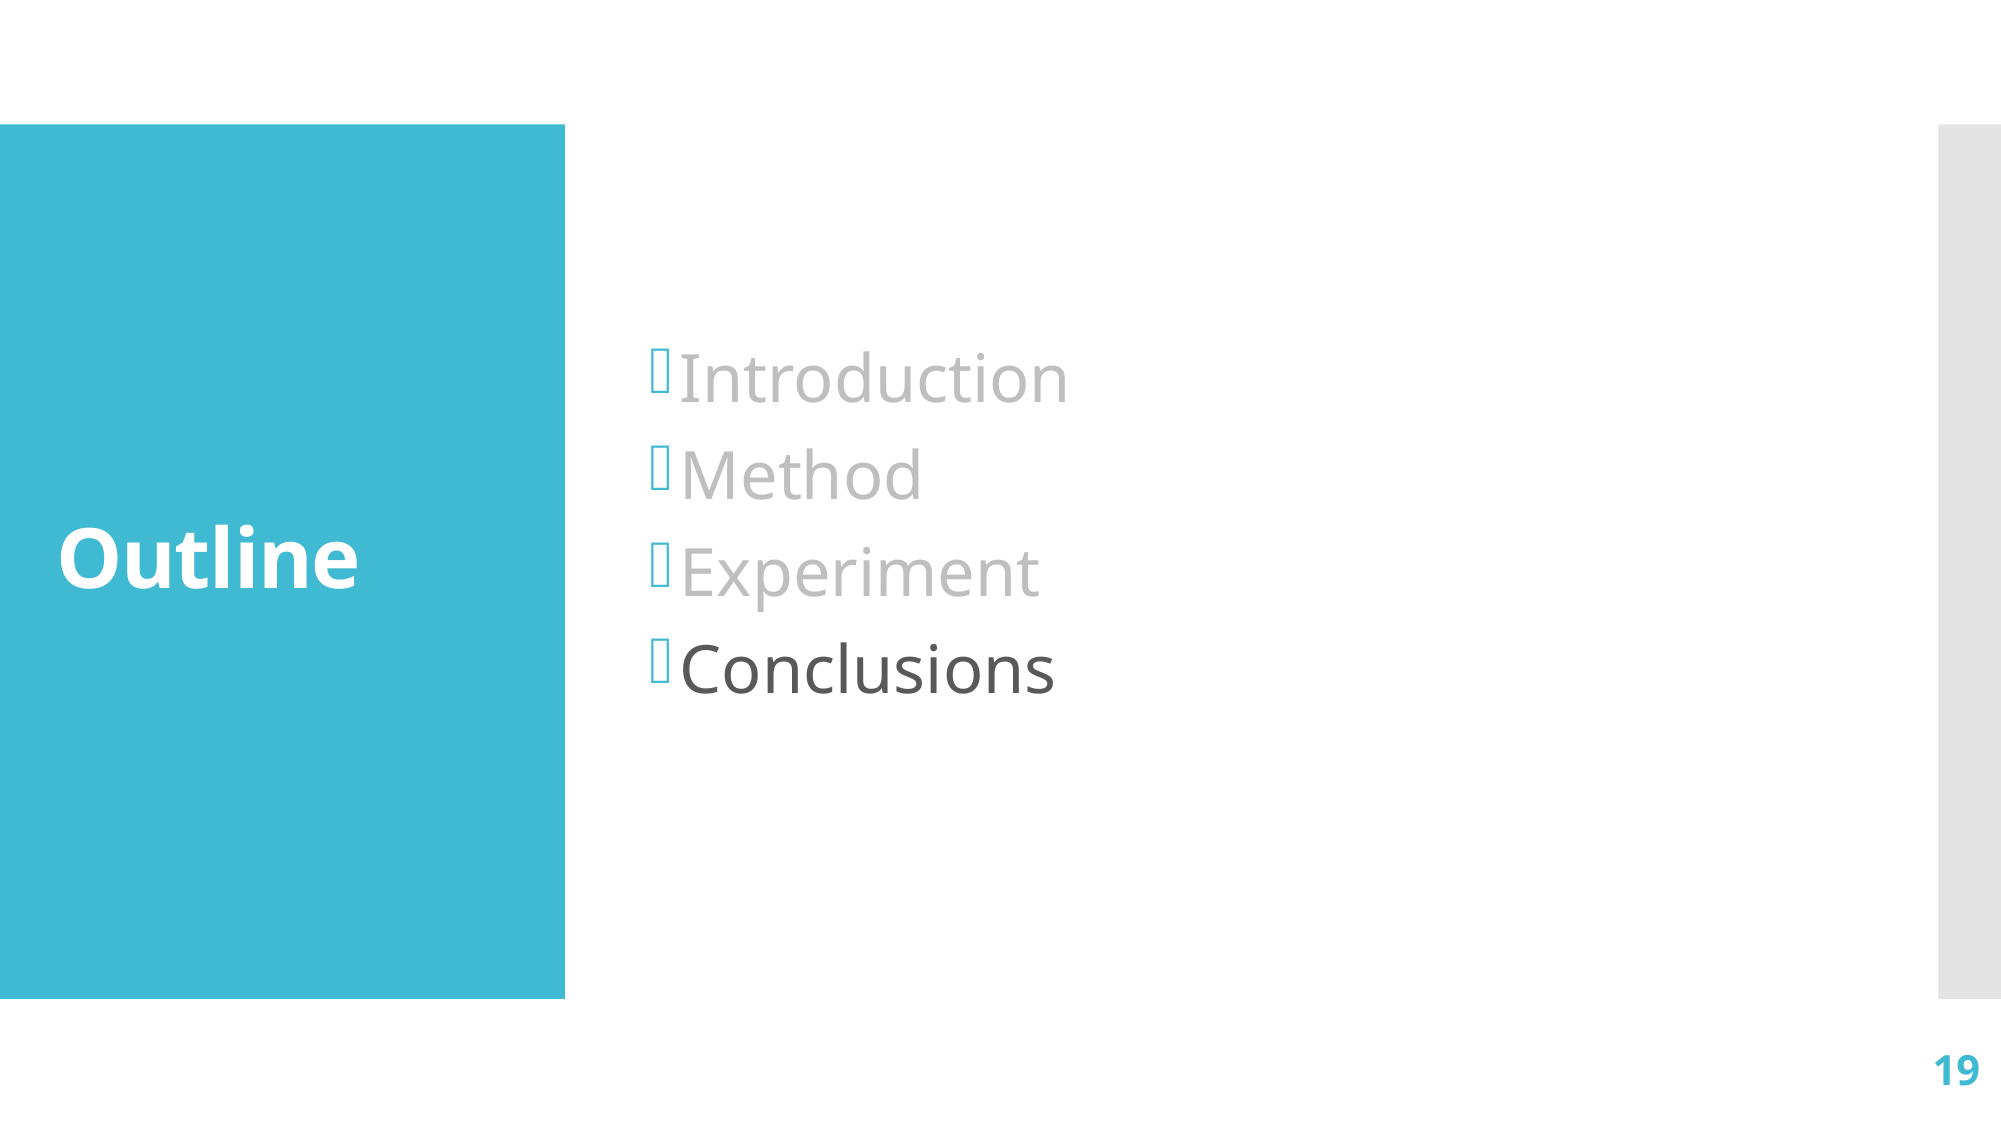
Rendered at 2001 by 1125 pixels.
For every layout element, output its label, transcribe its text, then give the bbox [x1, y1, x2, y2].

list Introduction Method Experiment Conclusions [634, 141, 1835, 982]
slide_number 19 [1744, 1042, 1996, 1103]
title Outline [41, 184, 525, 940]
